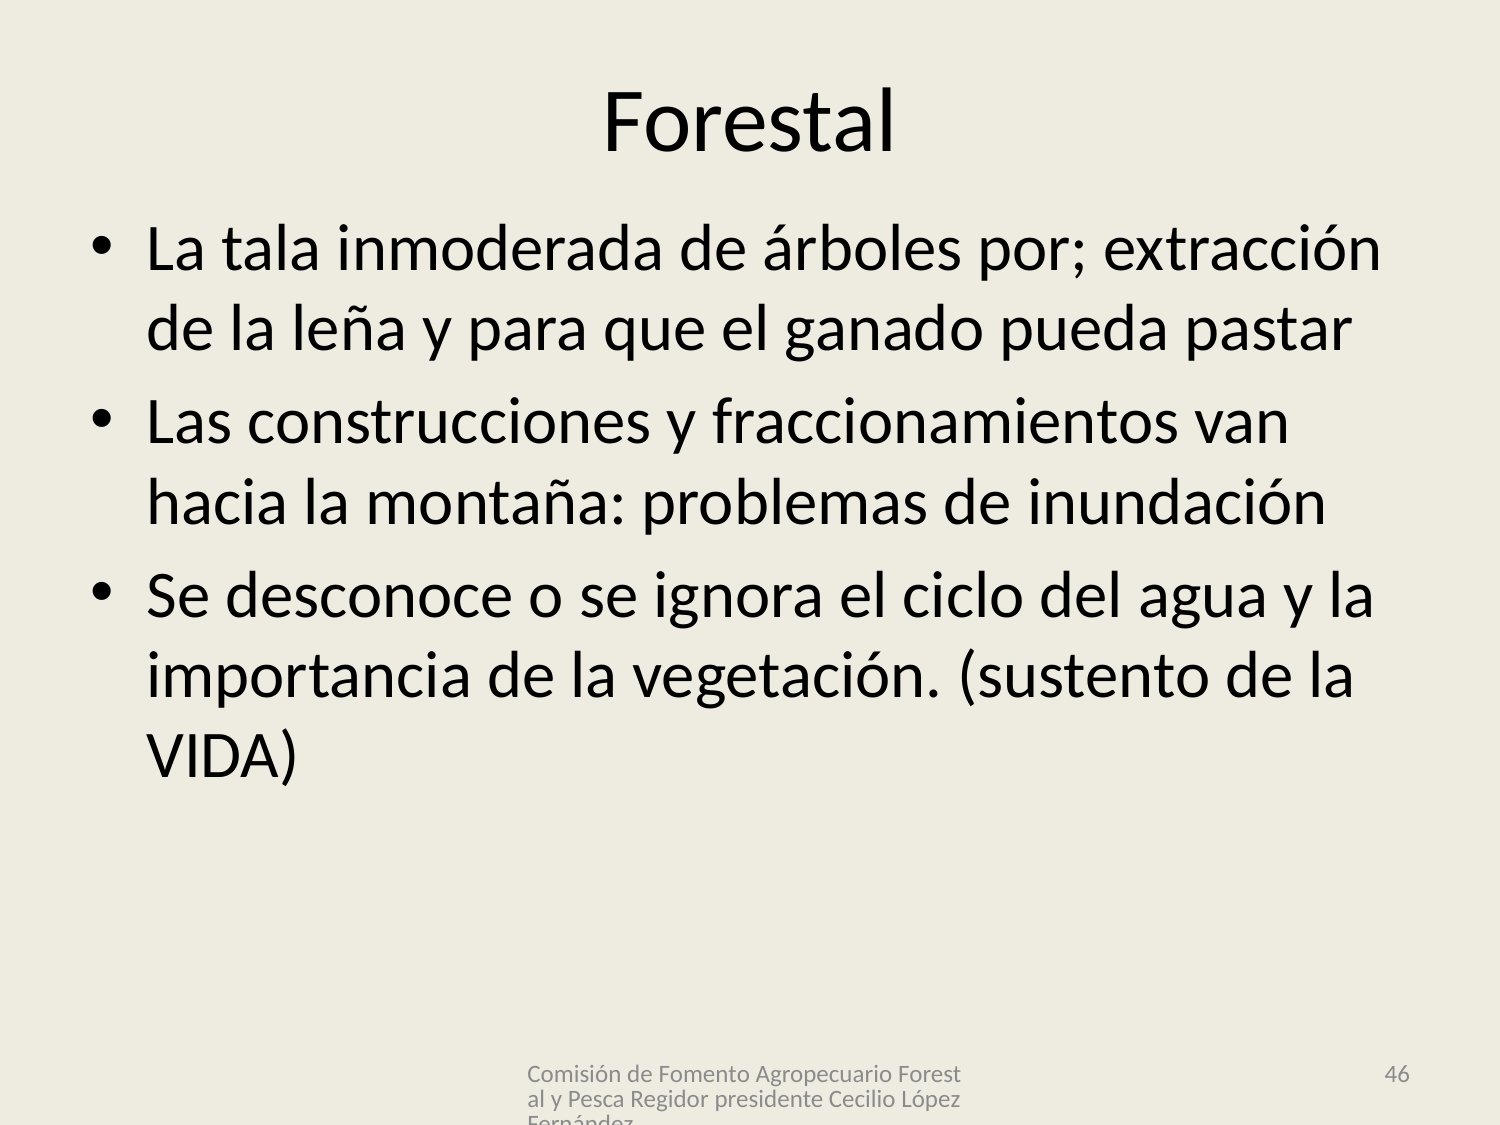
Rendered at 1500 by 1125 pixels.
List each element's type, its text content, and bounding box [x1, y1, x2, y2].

slide_number 46 [1074, 1042, 1425, 1103]
footer Comisión de Fomento Agropecuario Forestal y Pesca Regidor presidente Cecilio López Fernández [512, 1042, 988, 1103]
title Forestal [75, 45, 1425, 185]
list La tala inmoderada de árboles por; extracción de la leña y para que el ganado pueda pastar Las construcciones y fraccionamientos van hacia la montaña: problemas de inundación Se desconoce o se ignora el ciclo del agua y la importancia de la vegetación. (sustento de la VIDA) [75, 196, 1425, 1005]
